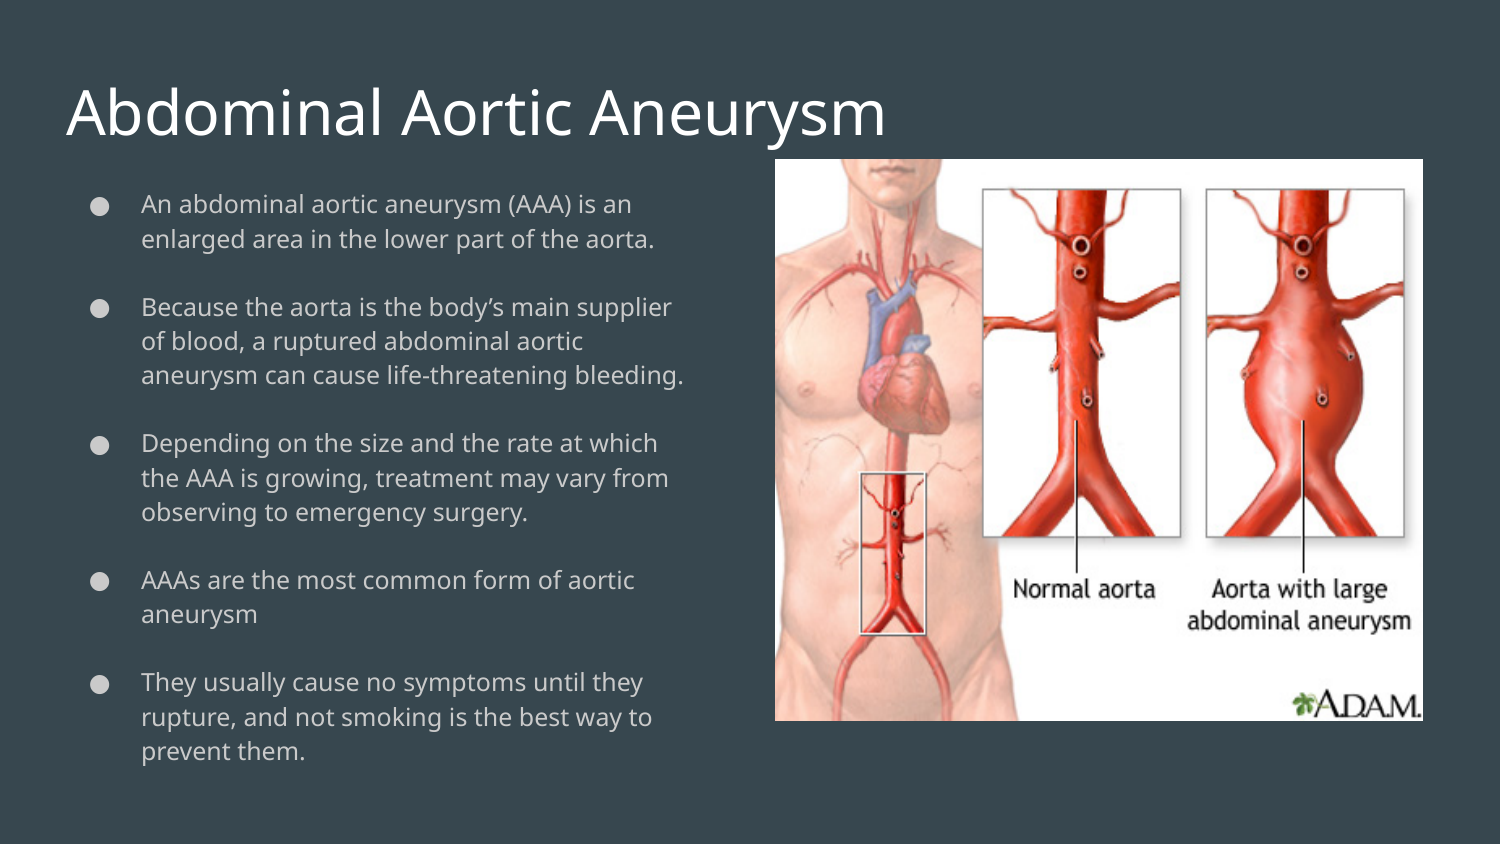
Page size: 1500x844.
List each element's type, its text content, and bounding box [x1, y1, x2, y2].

list An abdominal aortic aneurysm (AAA) is an enlarged area in the lower part of the aorta. Because the aorta is the body’s main supplier of blood, a ruptured abdominal aortic aneurysm can cause life-threatening bleeding. Depending on the size and the rate at which the AAA is growing, treatment may vary from observing to emergency surgery. AAAs are the most common form of aortic aneurysm They usually cause no symptoms until they rupture, and not smoking is the best way to prevent them. [51, 169, 708, 772]
picture [775, 159, 1423, 721]
title Abdominal Aortic Aneurysm [51, 58, 1449, 149]
